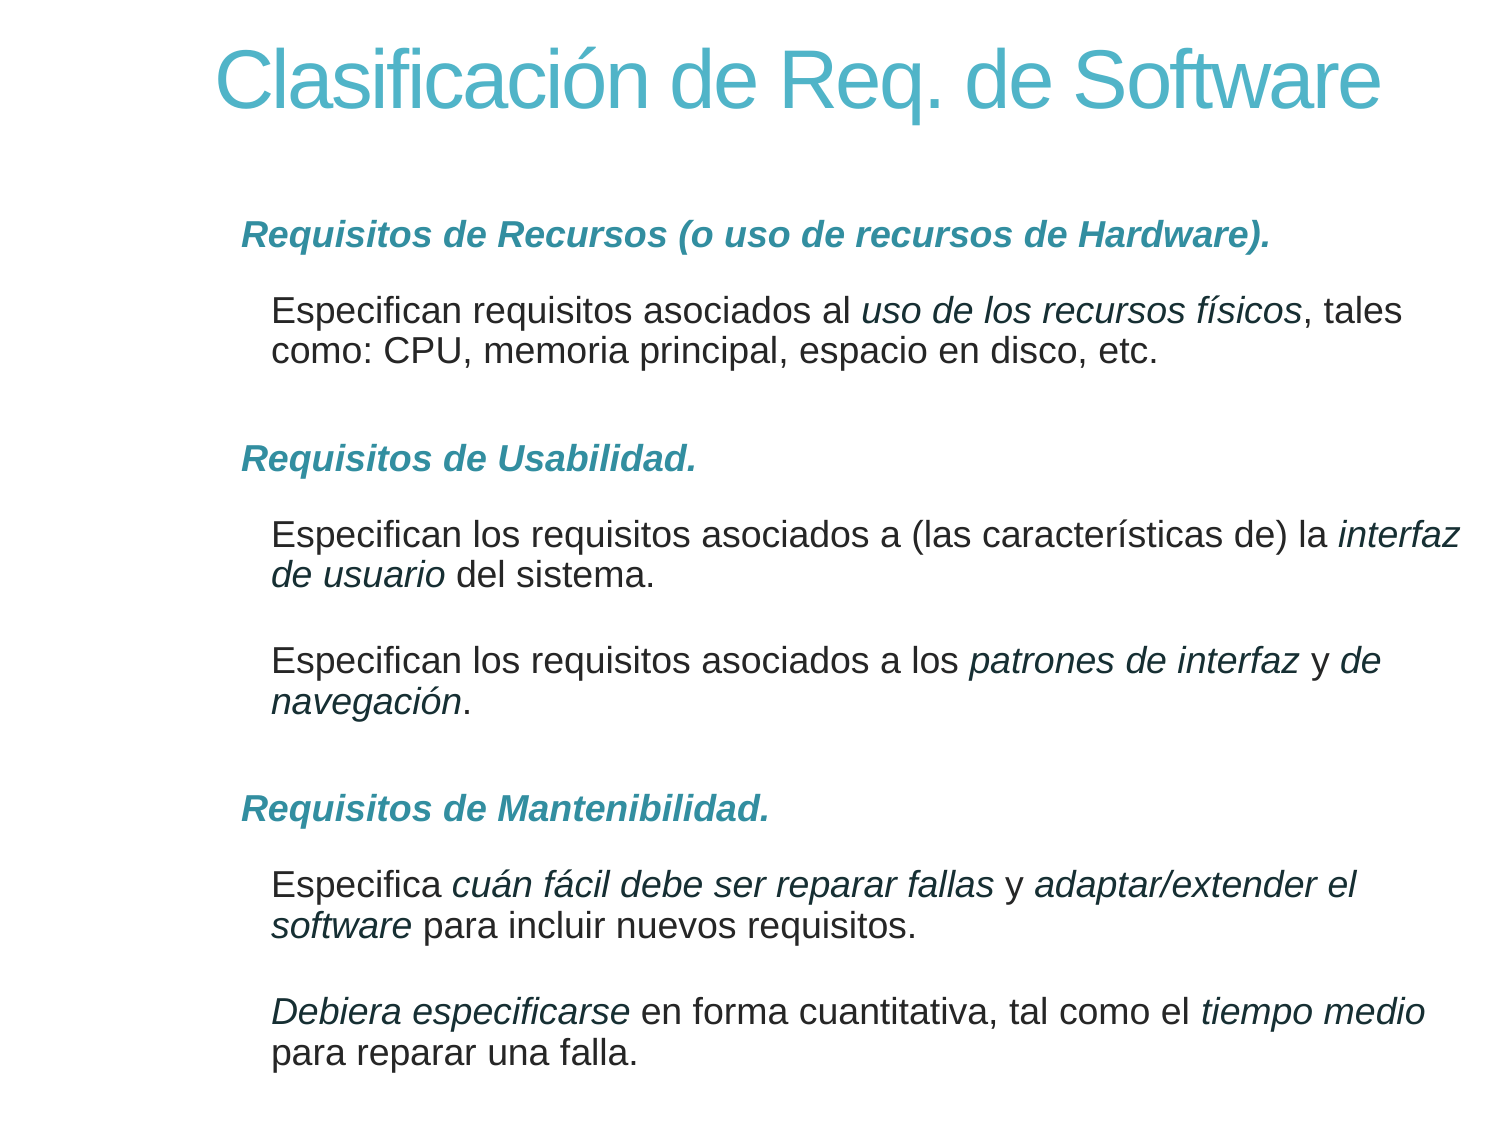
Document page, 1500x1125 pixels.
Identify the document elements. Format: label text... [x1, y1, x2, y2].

title Clasificación de Req. de Software [199, 0, 1500, 163]
list Requisitos de Recursos (o uso de recursos de Hardware). Especifican requisitos asociados al uso de los recursos físicos, tales como: CPU, memoria principal, espacio en disco, etc. Requisitos de Usabilidad. Especifican los requisitos asociados a (las características de) la interfaz de usuario del sistema. Especifican los requisitos asociados a los patrones de interfaz y de navegación. Requisitos de Mantenibilidad. Especifica cuán fácil debe ser reparar fallas y adaptar/extender el software para incluir nuevos requisitos. Debiera especificarse en forma cuantitativa, tal como el tiempo medio para reparar una falla. [210, 210, 1500, 1125]
